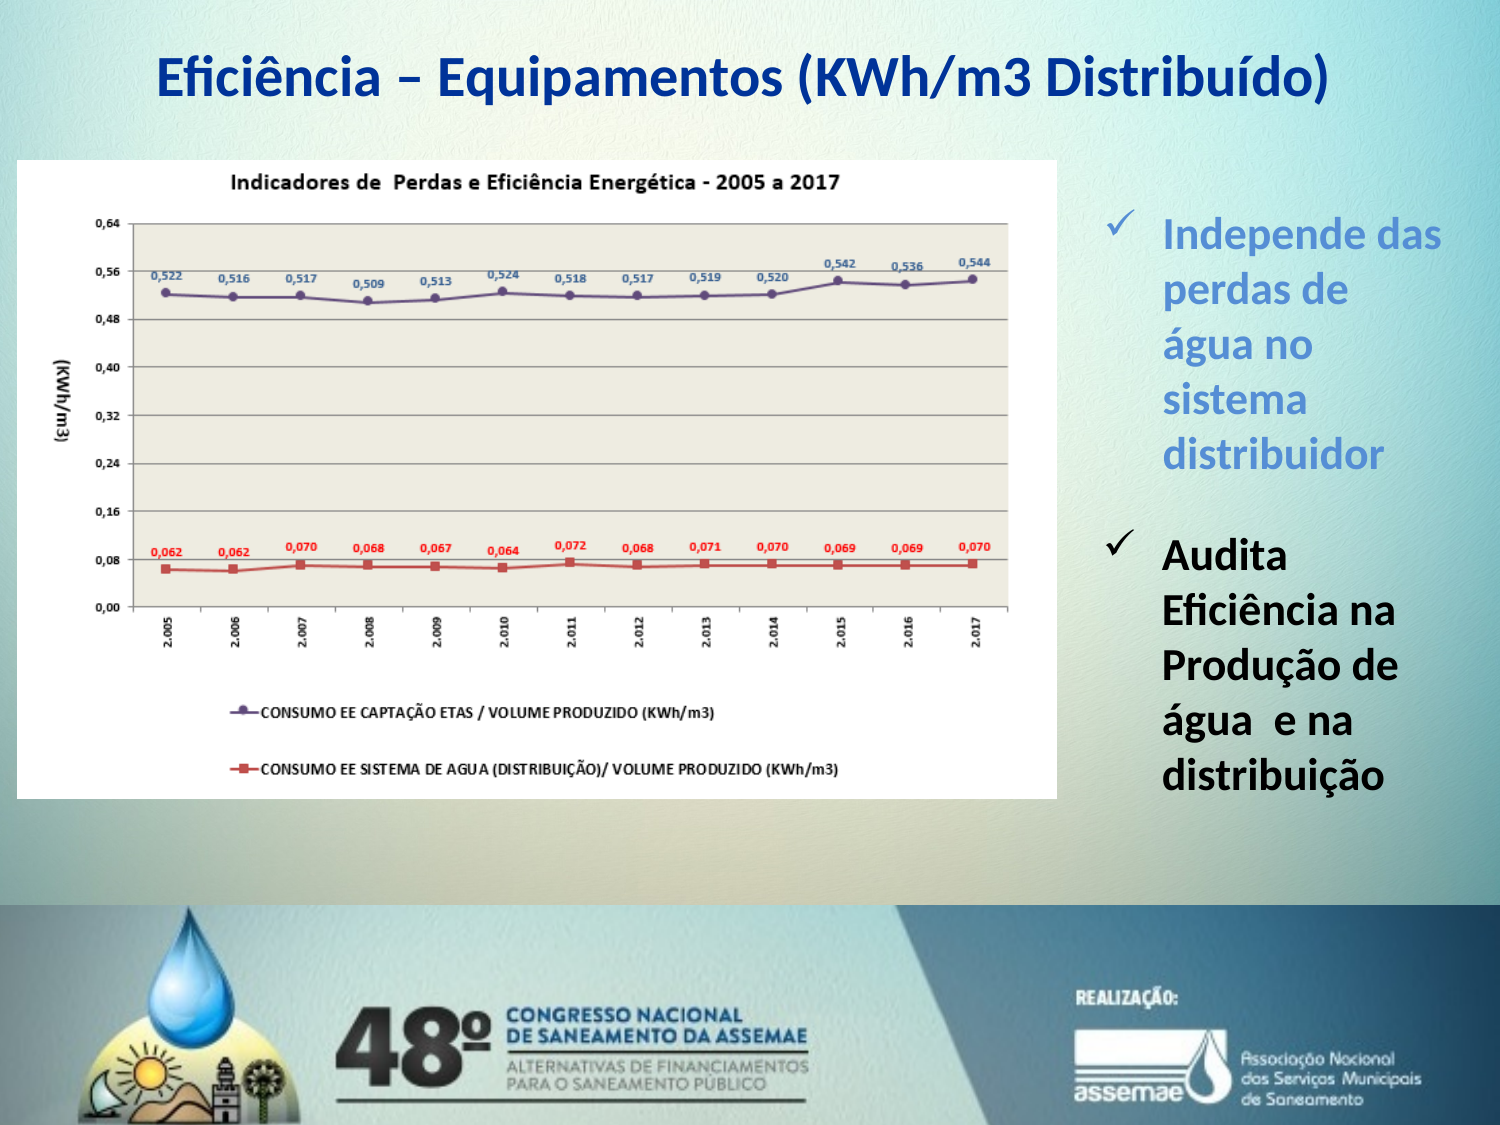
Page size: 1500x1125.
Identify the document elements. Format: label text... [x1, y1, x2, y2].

picture [0, 0, 1500, 1125]
text_box Independe das perdas de água no sistema distribuidor [1062, 196, 1465, 486]
text_box Eficiência – Equipamentos (KWh/m3 Distribuído) [41, 31, 1447, 116]
text_box Audita Eficiência na Produção de água e na distribuição [1061, 517, 1464, 807]
